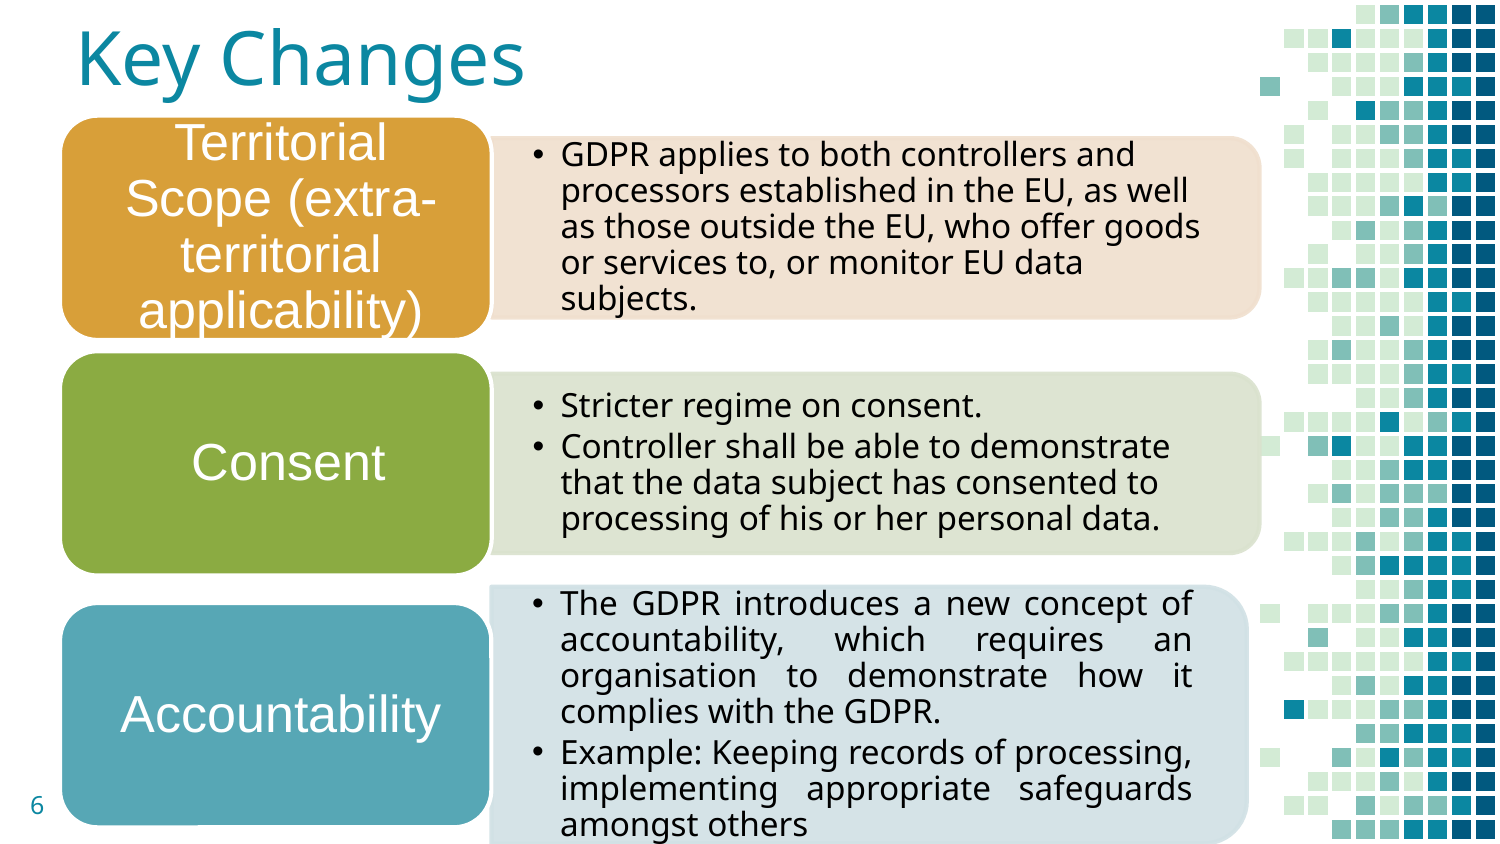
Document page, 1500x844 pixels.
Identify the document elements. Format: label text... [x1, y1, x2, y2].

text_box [59, 115, 1260, 844]
slide_number 6 [15, 774, 54, 839]
title Key Changes [60, 0, 1170, 113]
